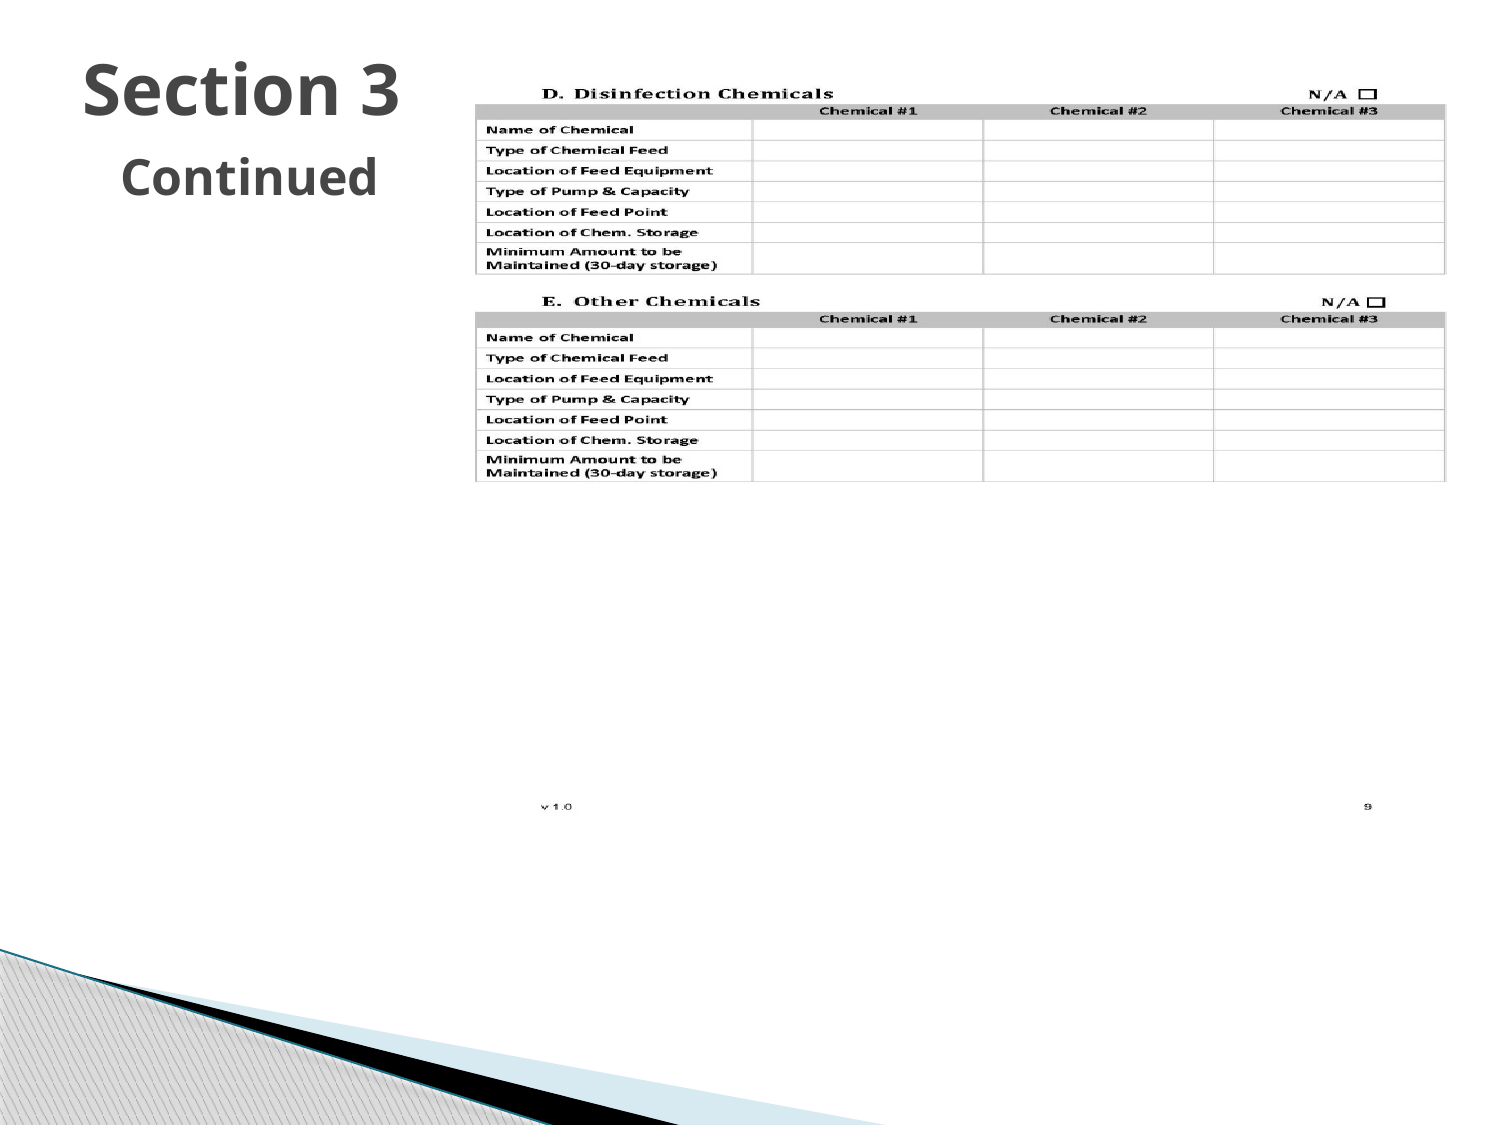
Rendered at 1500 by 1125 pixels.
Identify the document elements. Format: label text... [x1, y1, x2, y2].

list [414, 49, 1500, 838]
title Section 3 [12, 37, 472, 138]
text_box Continued [24, 138, 408, 214]
